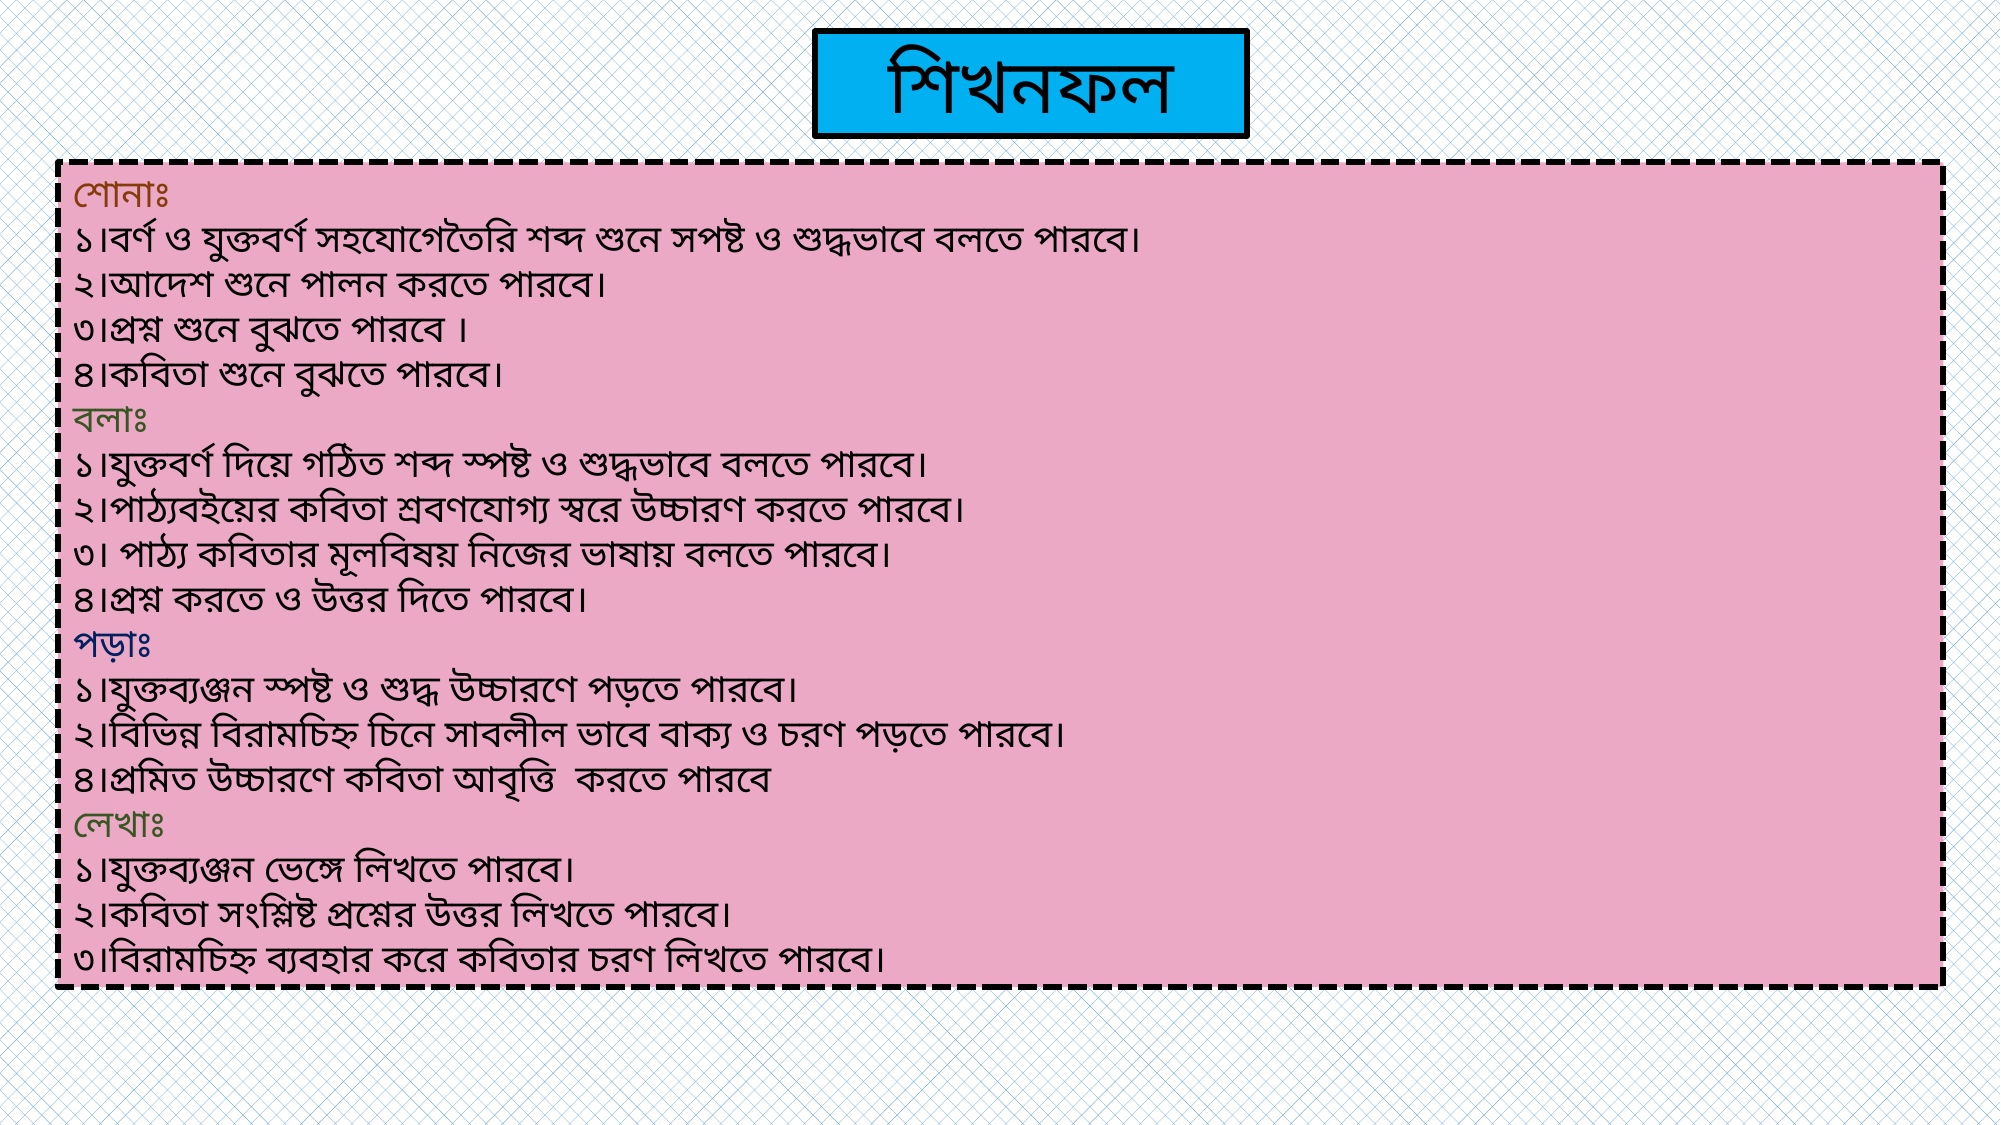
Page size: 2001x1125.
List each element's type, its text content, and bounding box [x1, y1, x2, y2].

text_box শোনাঃ ১।বর্ণ ও যুক্তবর্ণ সহযোগেতৈরি শব্দ শুনে সপষ্ট ও শুদ্ধভাবে বলতে পারবে। ২।আদেশ শুনে পালন করতে পারবে। ৩।প্রশ্ন শুনে বুঝতে পারবে । ৪।কবিতা শুনে বুঝতে পারবে। বলাঃ ১।যুক্তবর্ণ দিয়ে গঠিত শব্দ স্পষ্ট ও শুদ্ধভাবে বলতে পারবে। ২।পাঠ্যবইয়ের কবিতা শ্রবণযোগ্য স্বরে উচ্চারণ করতে পারবে। ৩। পাঠ্য কবিতার মূলবিষয় নিজের ভাষায় বলতে পারবে। ৪।প্রশ্ন করতে ও উত্তর দিতে পারবে। পড়াঃ ১।যুক্তব্যঞ্জন স্পষ্ট ও শুদ্ধ উচ্চারণে পড়তে পারবে। ২।বিভিন্ন বিরামচিহ্ন চিনে সাবলীল ভাবে বাক্য ও চরণ পড়তে পারবে। ৪।প্রমিত উচ্চারণে কবিতা আবৃত্তি করতে পারবে লেখাঃ ১।যুক্তব্যঞ্জন ভেঙ্গে লিখতে পারবে। ২।কবিতা সংশ্লিষ্ট প্রশ্নের উত্তর লিখতে পারবে। ৩।বিরামচিহ্ন ব্যবহার করে কবিতার চরণ লিখতে পারবে। [58, 162, 1944, 988]
text_box শিখনফল [814, 31, 1247, 137]
